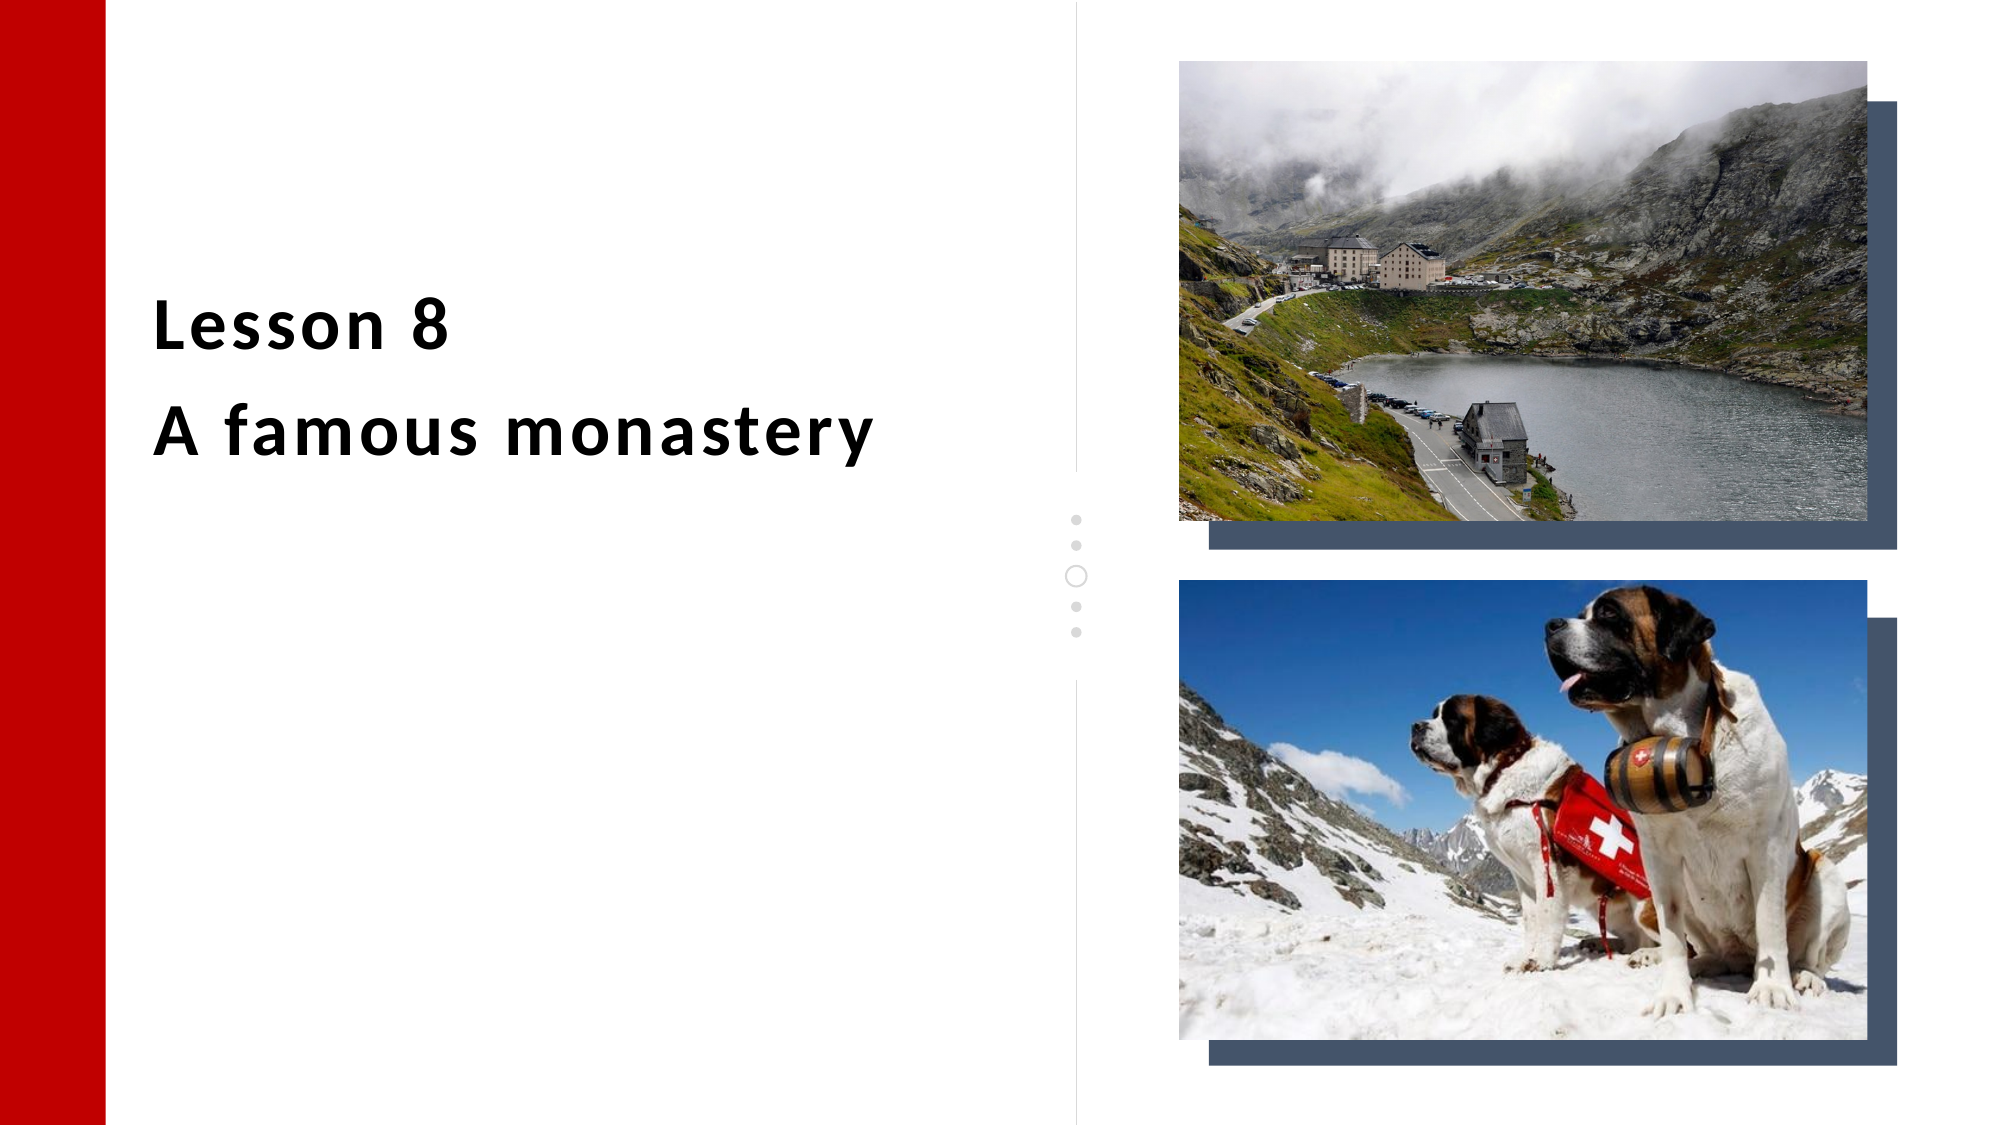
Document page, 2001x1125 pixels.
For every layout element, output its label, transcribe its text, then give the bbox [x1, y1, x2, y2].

text_box Lesson 8 A famous monastery [138, 270, 1015, 732]
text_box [1065, 514, 1087, 638]
picture [1179, 61, 1868, 521]
text_box [1208, 617, 1898, 1067]
text_box [1208, 100, 1898, 551]
picture [1179, 580, 1868, 1040]
text_box [0, 0, 107, 1125]
